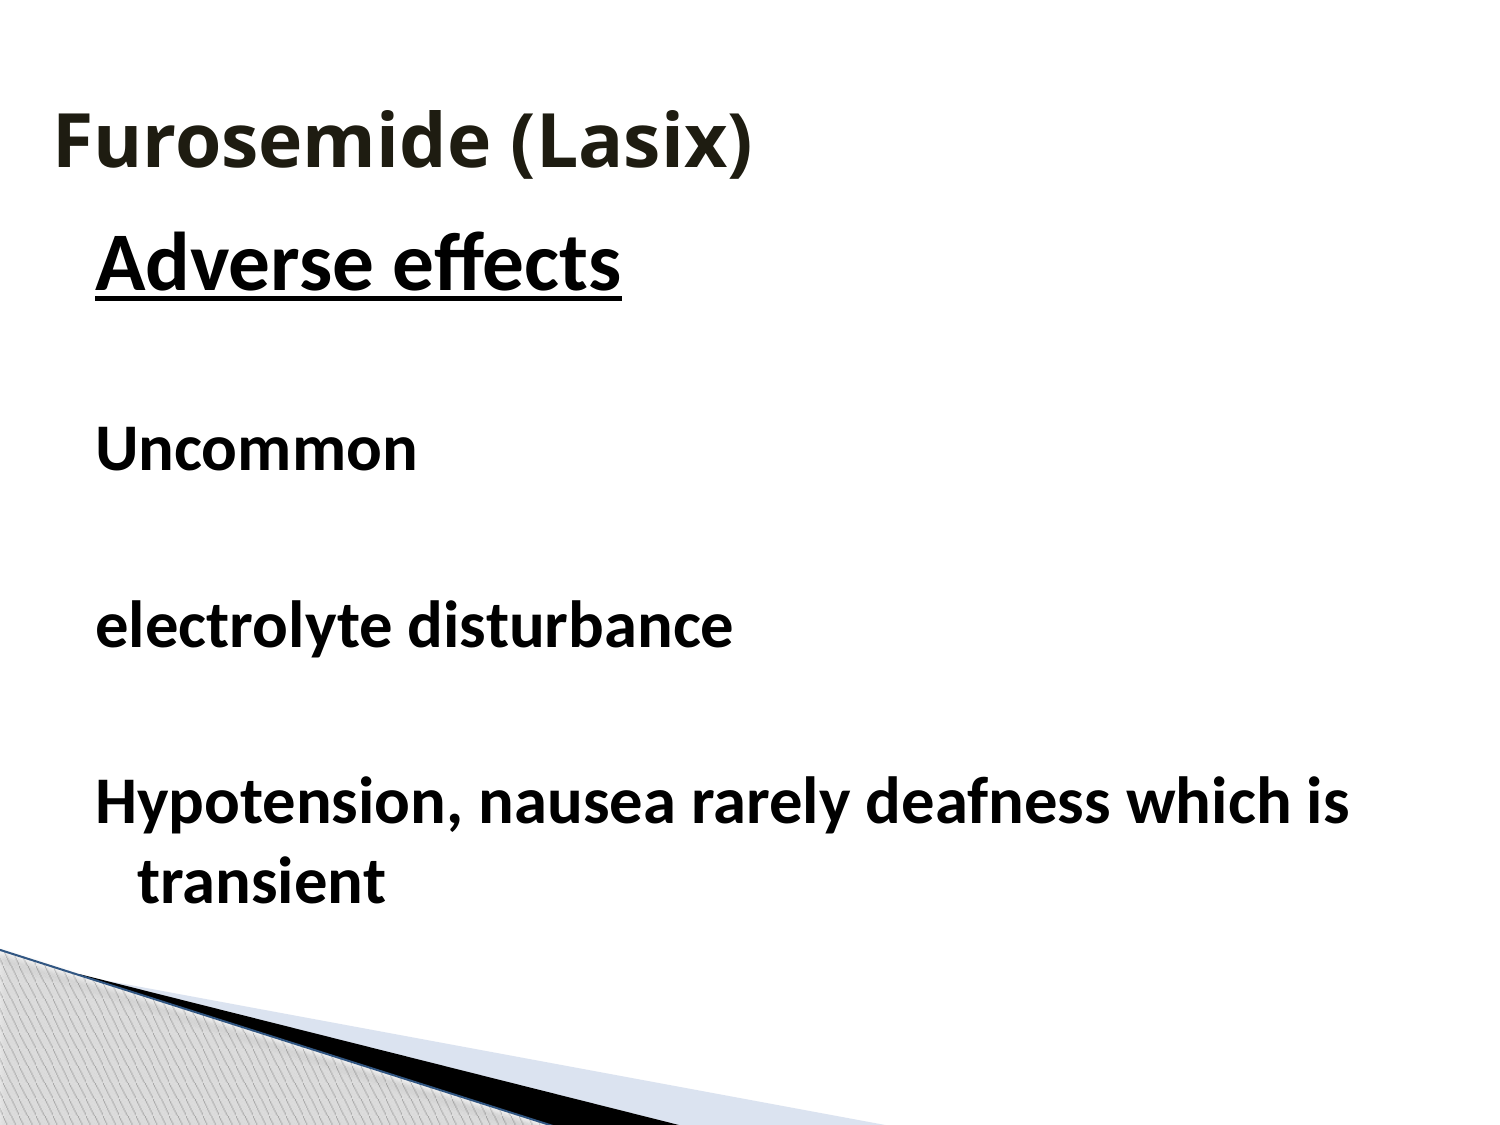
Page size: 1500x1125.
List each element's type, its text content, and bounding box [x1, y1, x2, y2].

list Adverse effects Uncommon electrolyte disturbance Hypotension, nausea rarely deafness which is transient [62, 225, 1413, 938]
title Furosemide (Lasix) [37, 50, 1438, 225]
